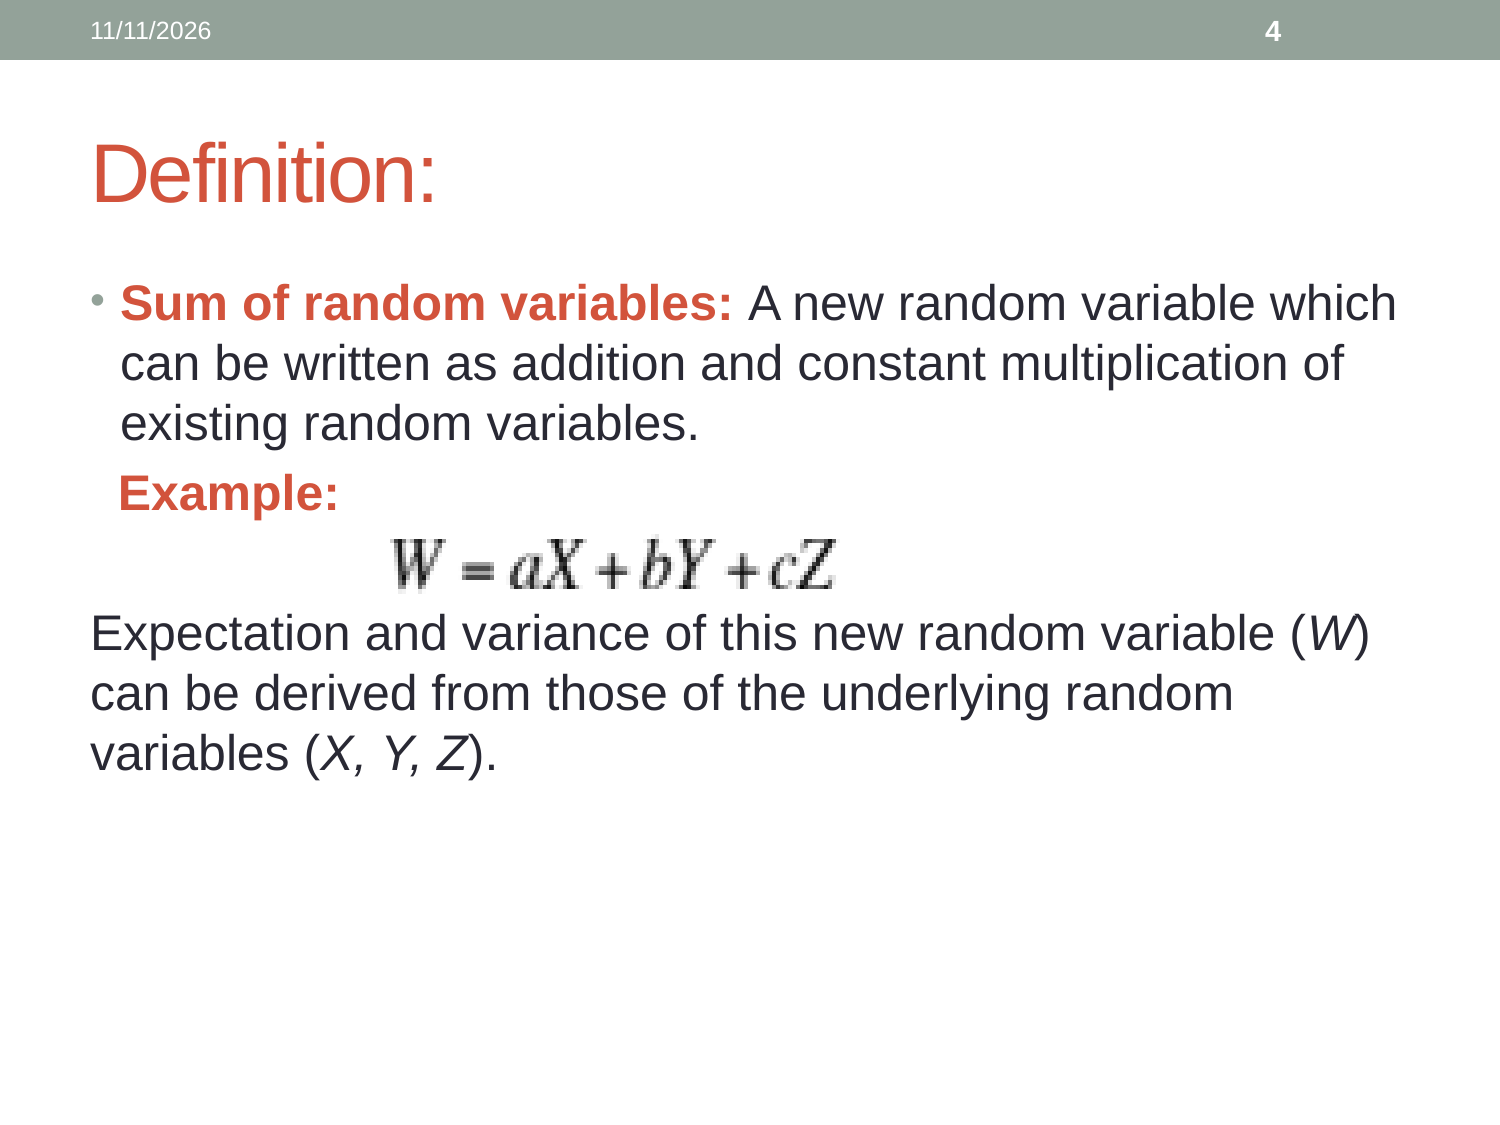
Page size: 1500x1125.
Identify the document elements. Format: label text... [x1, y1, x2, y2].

list Sum of random variables: A new random variable which can be written as addition and constant multiplication of existing random variables. Example: Expectation and variance of this new random variable (W) can be derived from those of the underlying random variables (X, Y, Z). [75, 262, 1425, 1063]
title Definition: [75, 87, 1425, 250]
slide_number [75, 3, 550, 57]
slide_number 4 [1250, 3, 1425, 57]
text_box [382, 521, 846, 599]
